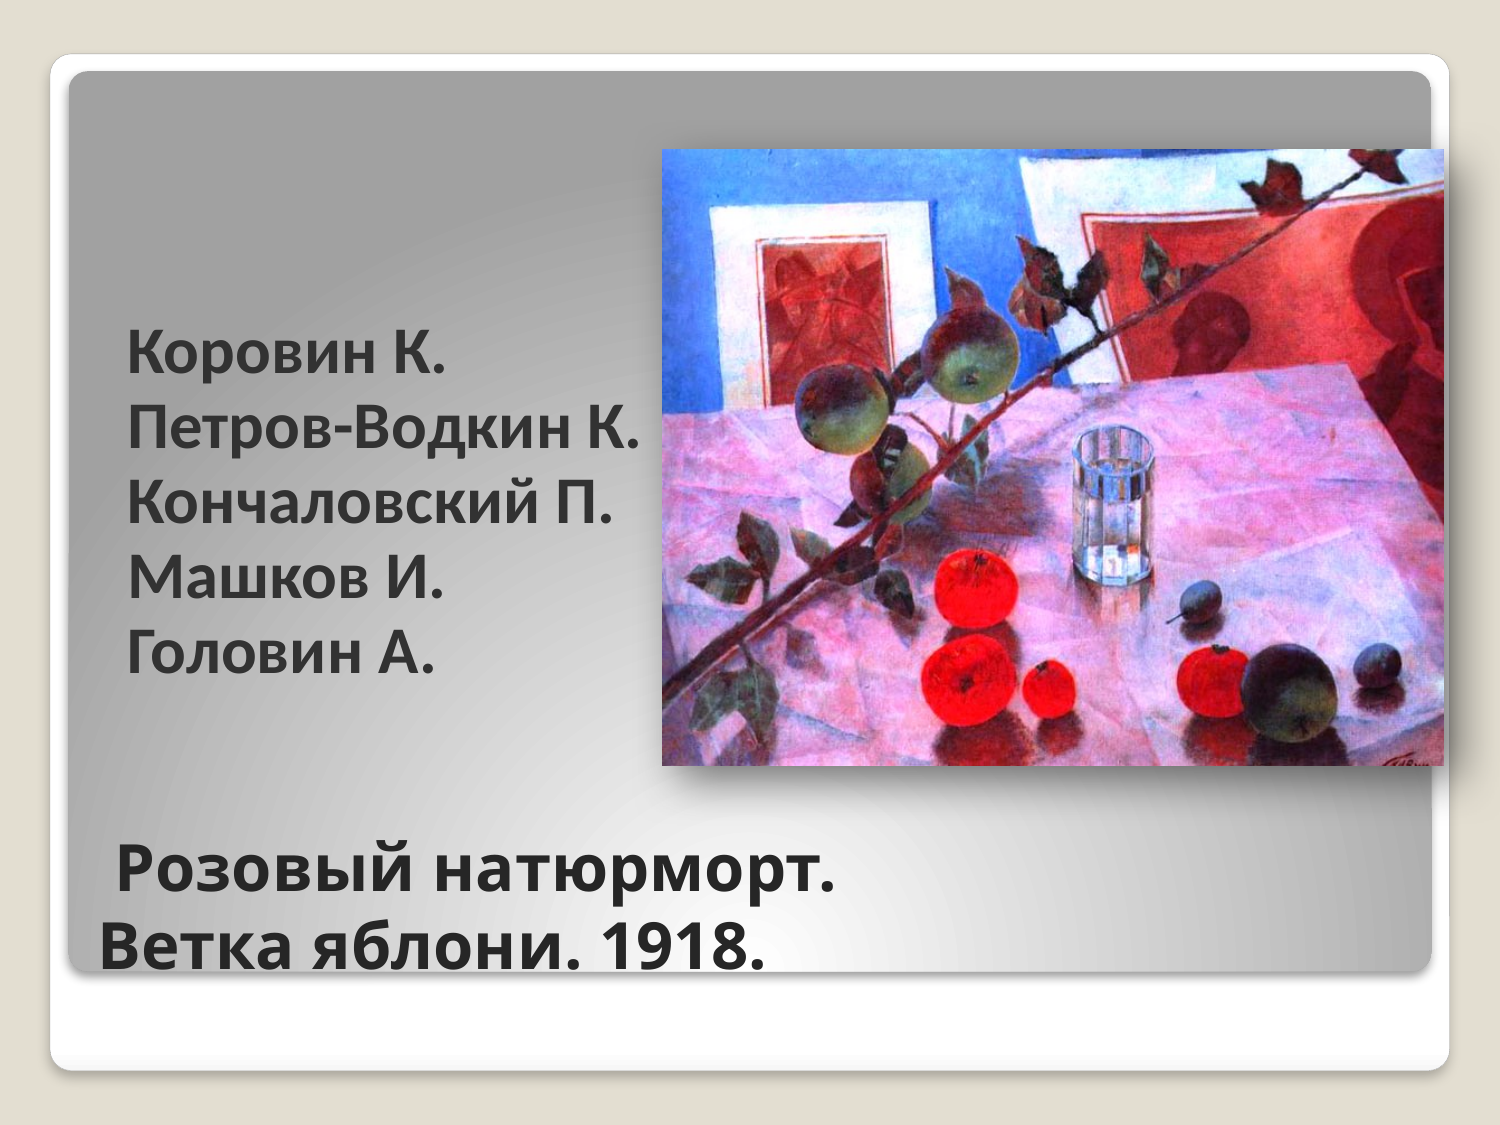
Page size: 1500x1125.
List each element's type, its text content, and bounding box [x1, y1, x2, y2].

text_box Коровин К. [112, 299, 575, 374]
title Розовый натюрморт. Ветка яблони. 1918. [82, 817, 1425, 991]
text_box Головин А. [112, 599, 588, 695]
text_box Машков И. [112, 524, 638, 620]
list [662, 149, 1445, 766]
text_box Кончаловский П. [112, 449, 650, 545]
text_box Петров-Водкин К. [112, 374, 654, 470]
